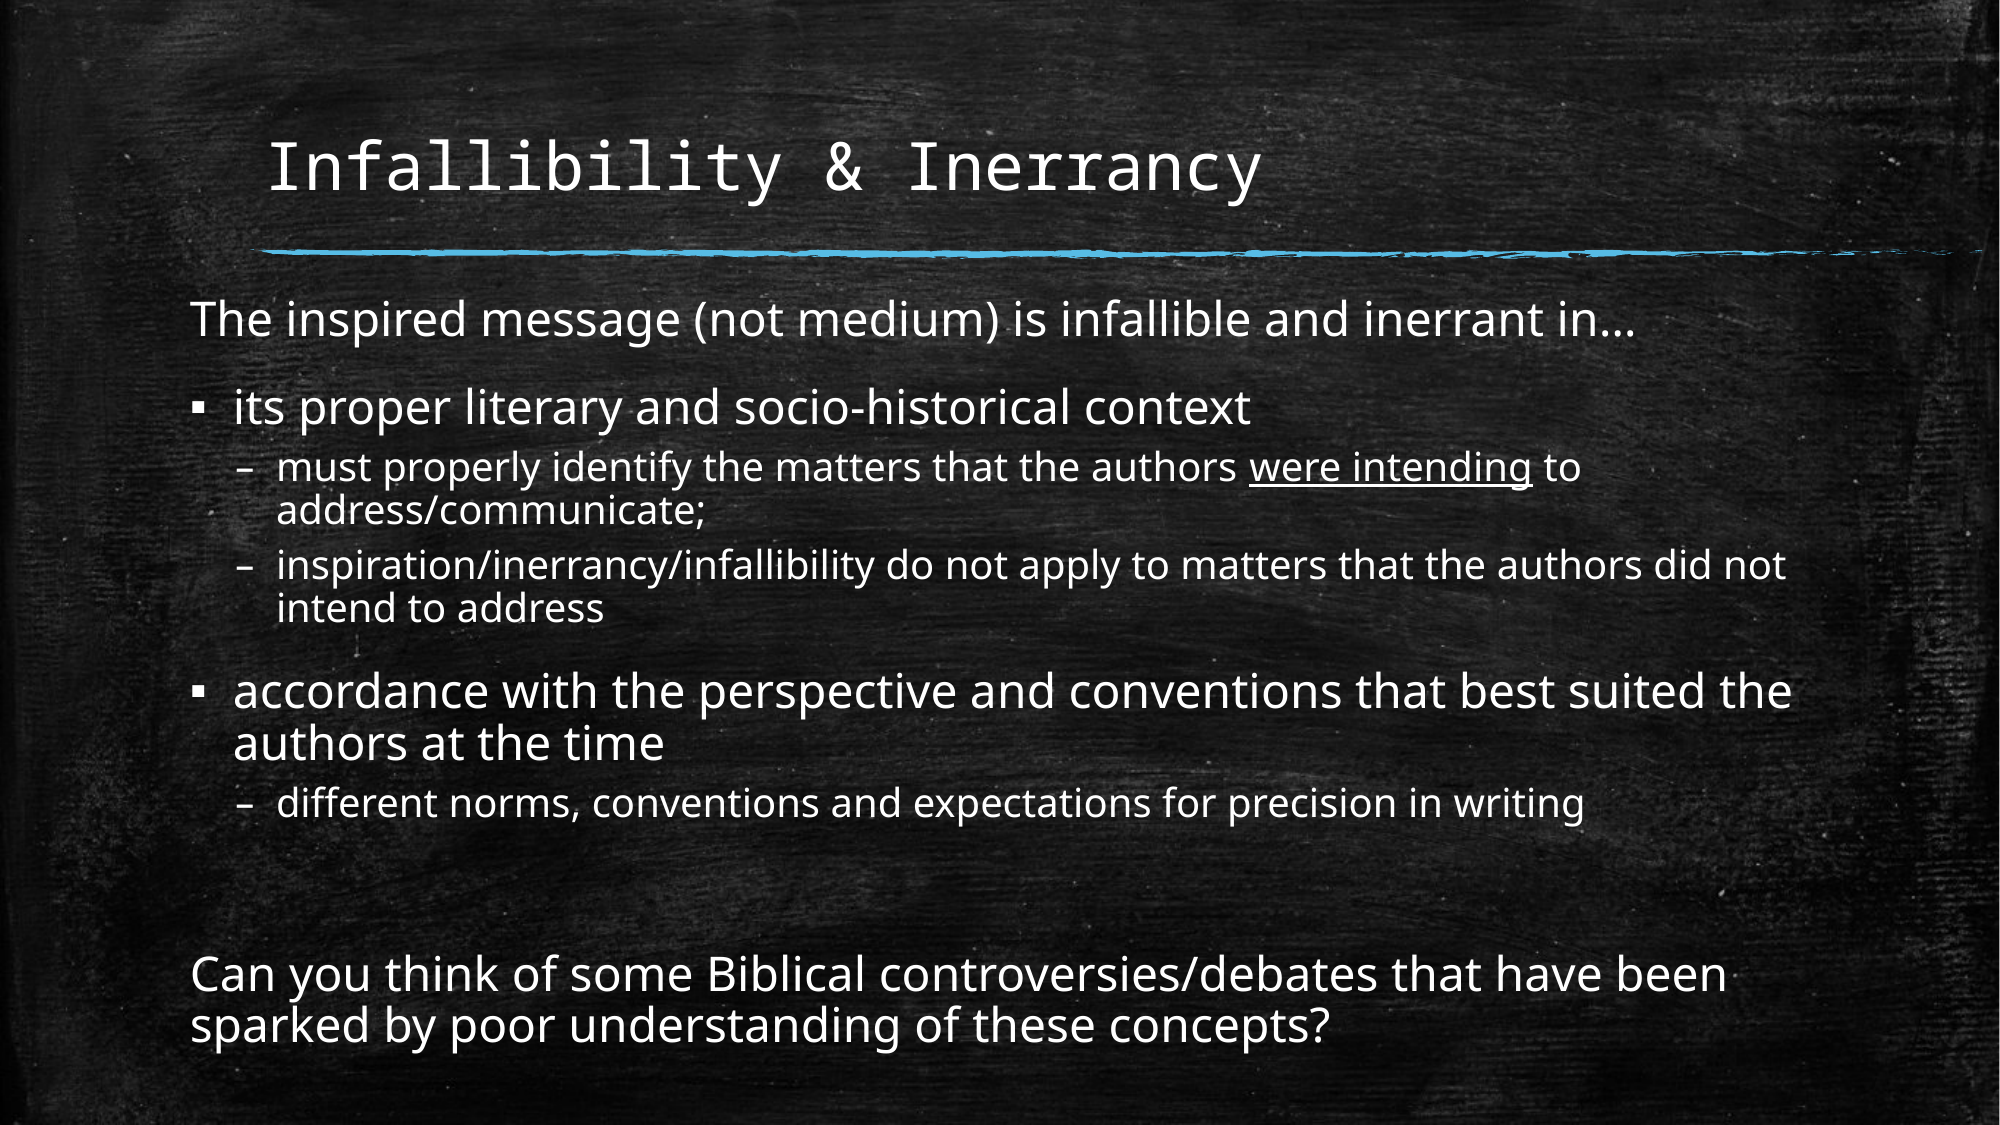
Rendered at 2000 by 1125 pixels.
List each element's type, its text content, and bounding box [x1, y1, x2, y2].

list The inspired message (not medium) is infallible and inerrant in… its proper literary and socio-historical context must properly identify the matters that the authors were intending to address/communicate; inspiration/inerrancy/infallibility do not apply to matters that the authors did not intend to address accordance with the perspective and conventions that best suited the authors at the time different norms, conventions and expectations for precision in writing Can you think of some Biblical controversies/debates that have been sparked by poor understanding of these concepts? [174, 287, 1888, 1063]
title Infallibility & Inerrancy [249, 45, 1750, 213]
